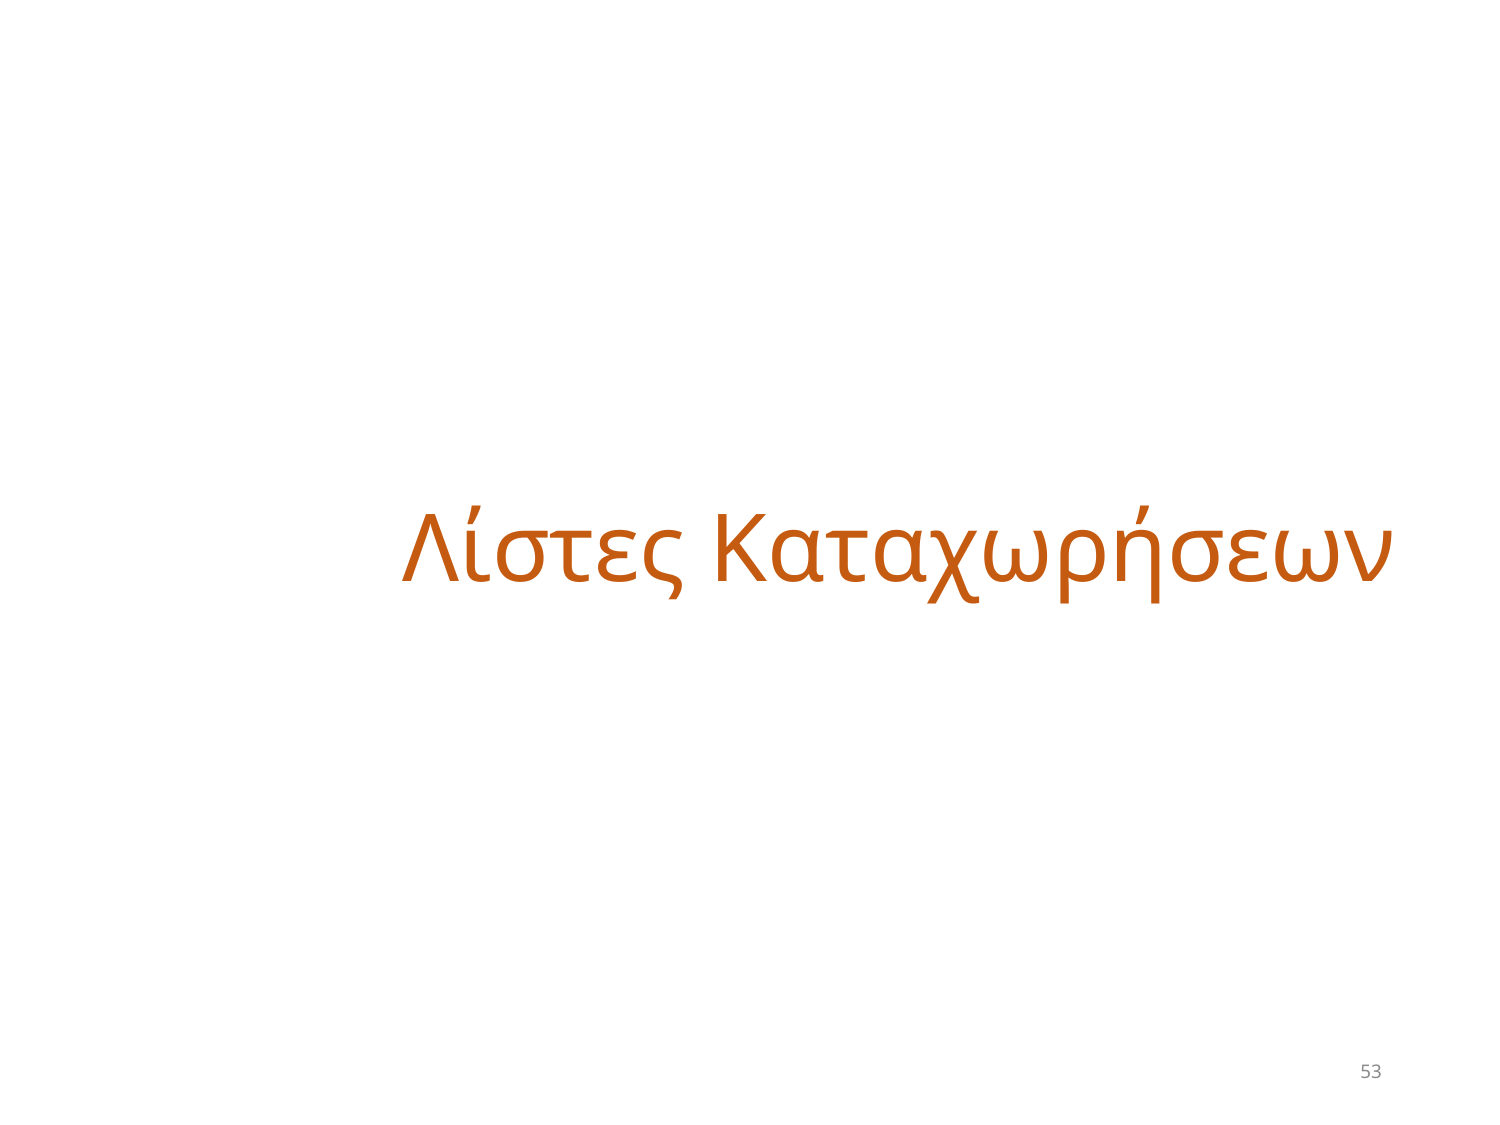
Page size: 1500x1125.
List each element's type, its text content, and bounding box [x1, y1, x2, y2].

title Λίστες Καταχωρήσεων [135, 385, 1411, 609]
slide_number 53 [1059, 1042, 1397, 1103]
